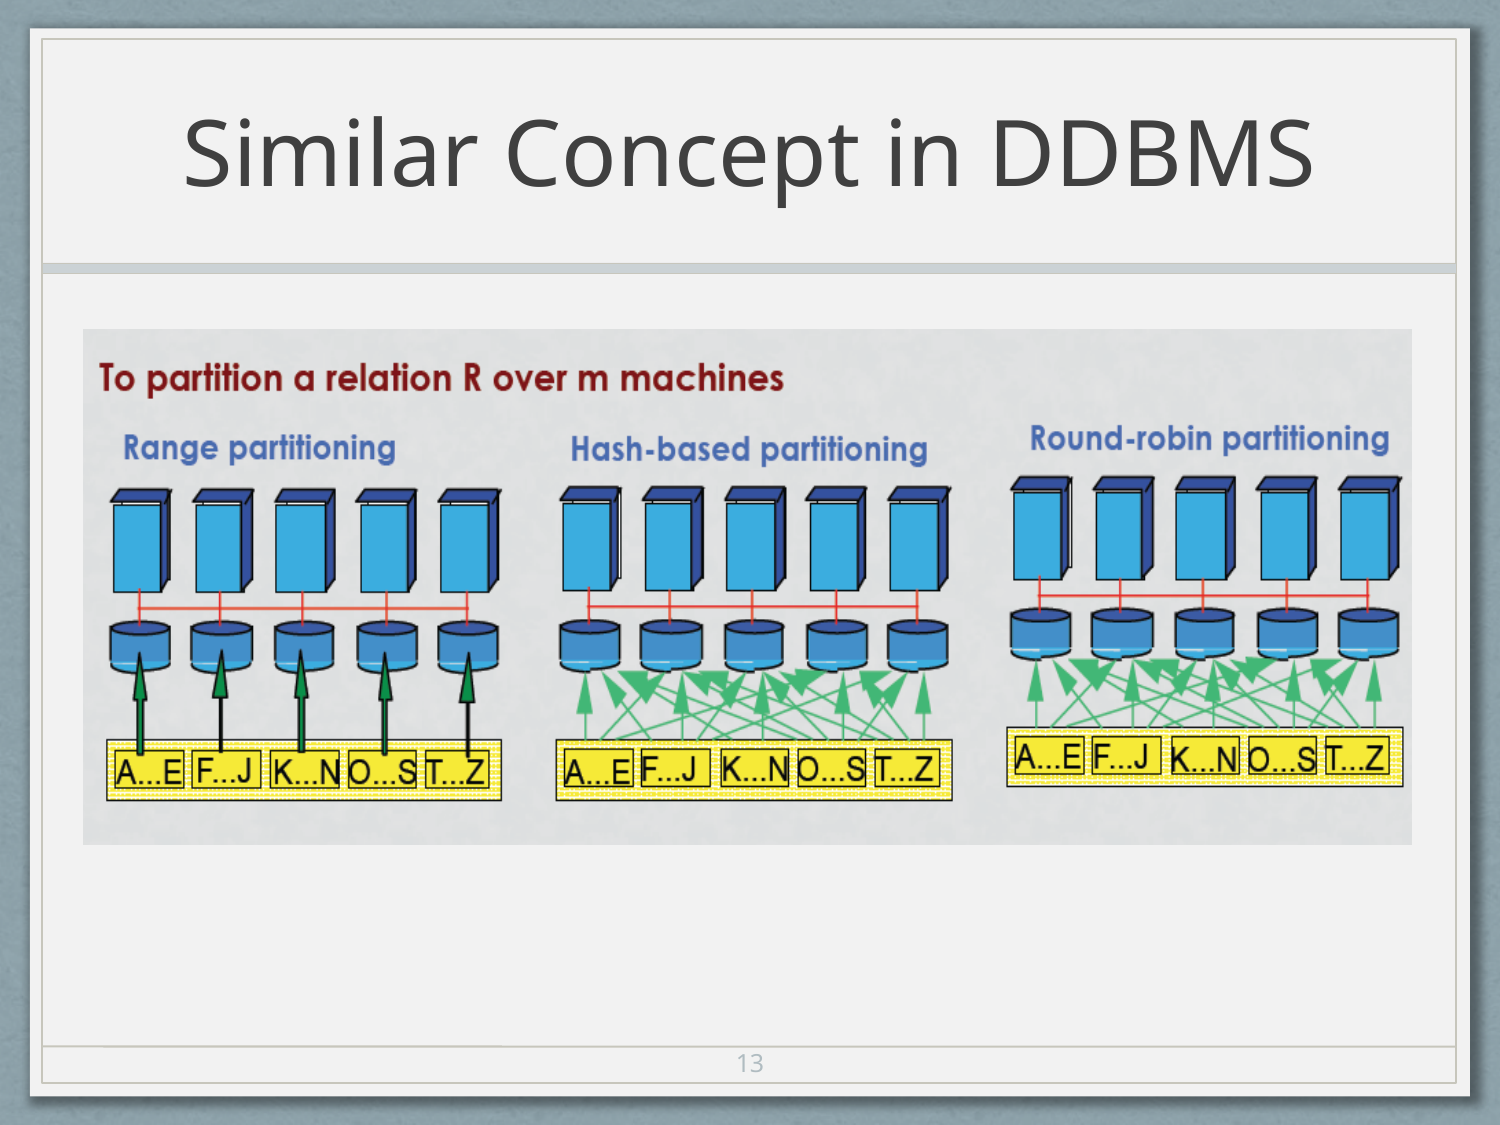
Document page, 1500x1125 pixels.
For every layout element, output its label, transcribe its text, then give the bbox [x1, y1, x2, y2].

slide_number 13 [687, 1042, 813, 1088]
title Similar Concept in DDBMS [147, 40, 1353, 260]
picture [83, 329, 1413, 846]
